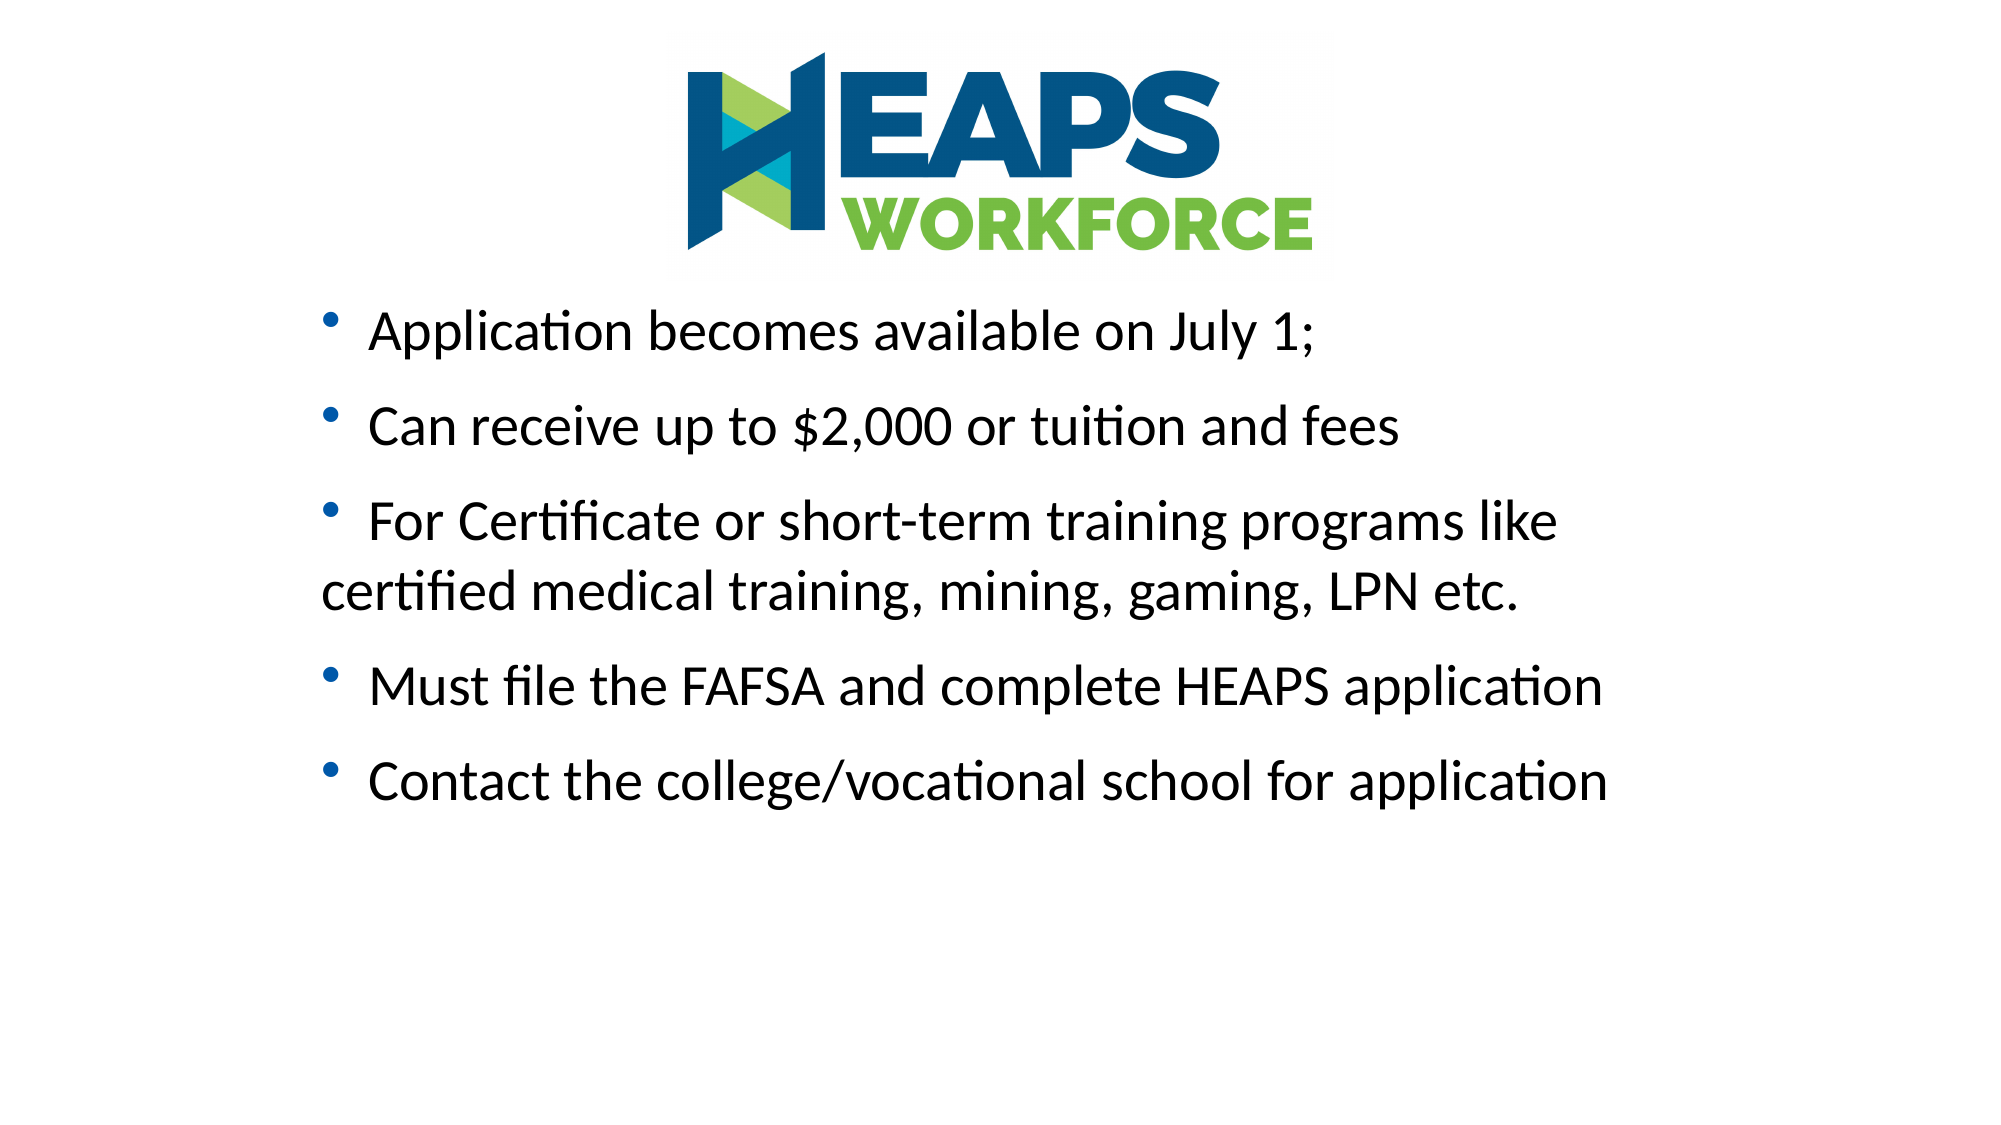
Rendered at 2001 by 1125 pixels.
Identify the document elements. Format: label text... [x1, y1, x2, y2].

picture [666, 31, 1334, 281]
text_box Application becomes available on July 1; Can receive up to $2,000 or tuition and fees For Certificate or short-term training programs like certified medical training, mining, gaming, LPN etc. Must file the FAFSA and complete HEAPS application Contact the college/vocational school for application [306, 284, 1694, 1039]
